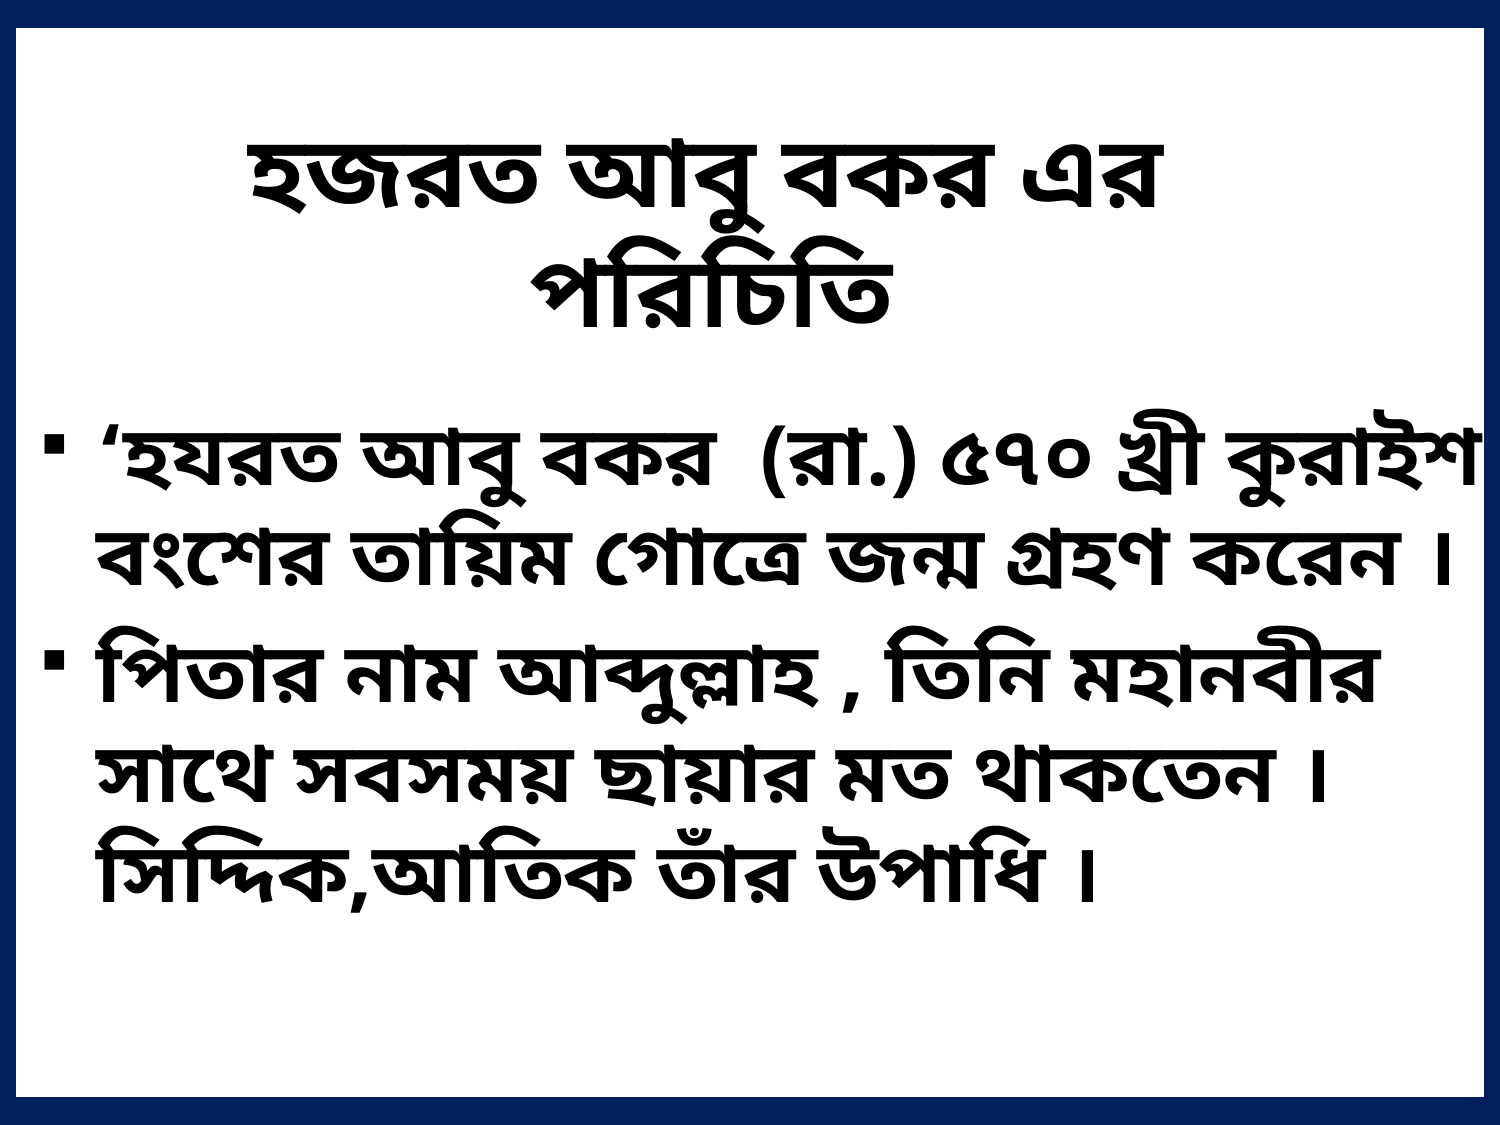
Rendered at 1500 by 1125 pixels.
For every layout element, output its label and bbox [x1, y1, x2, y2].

text_box [0, 10, 1500, 1115]
